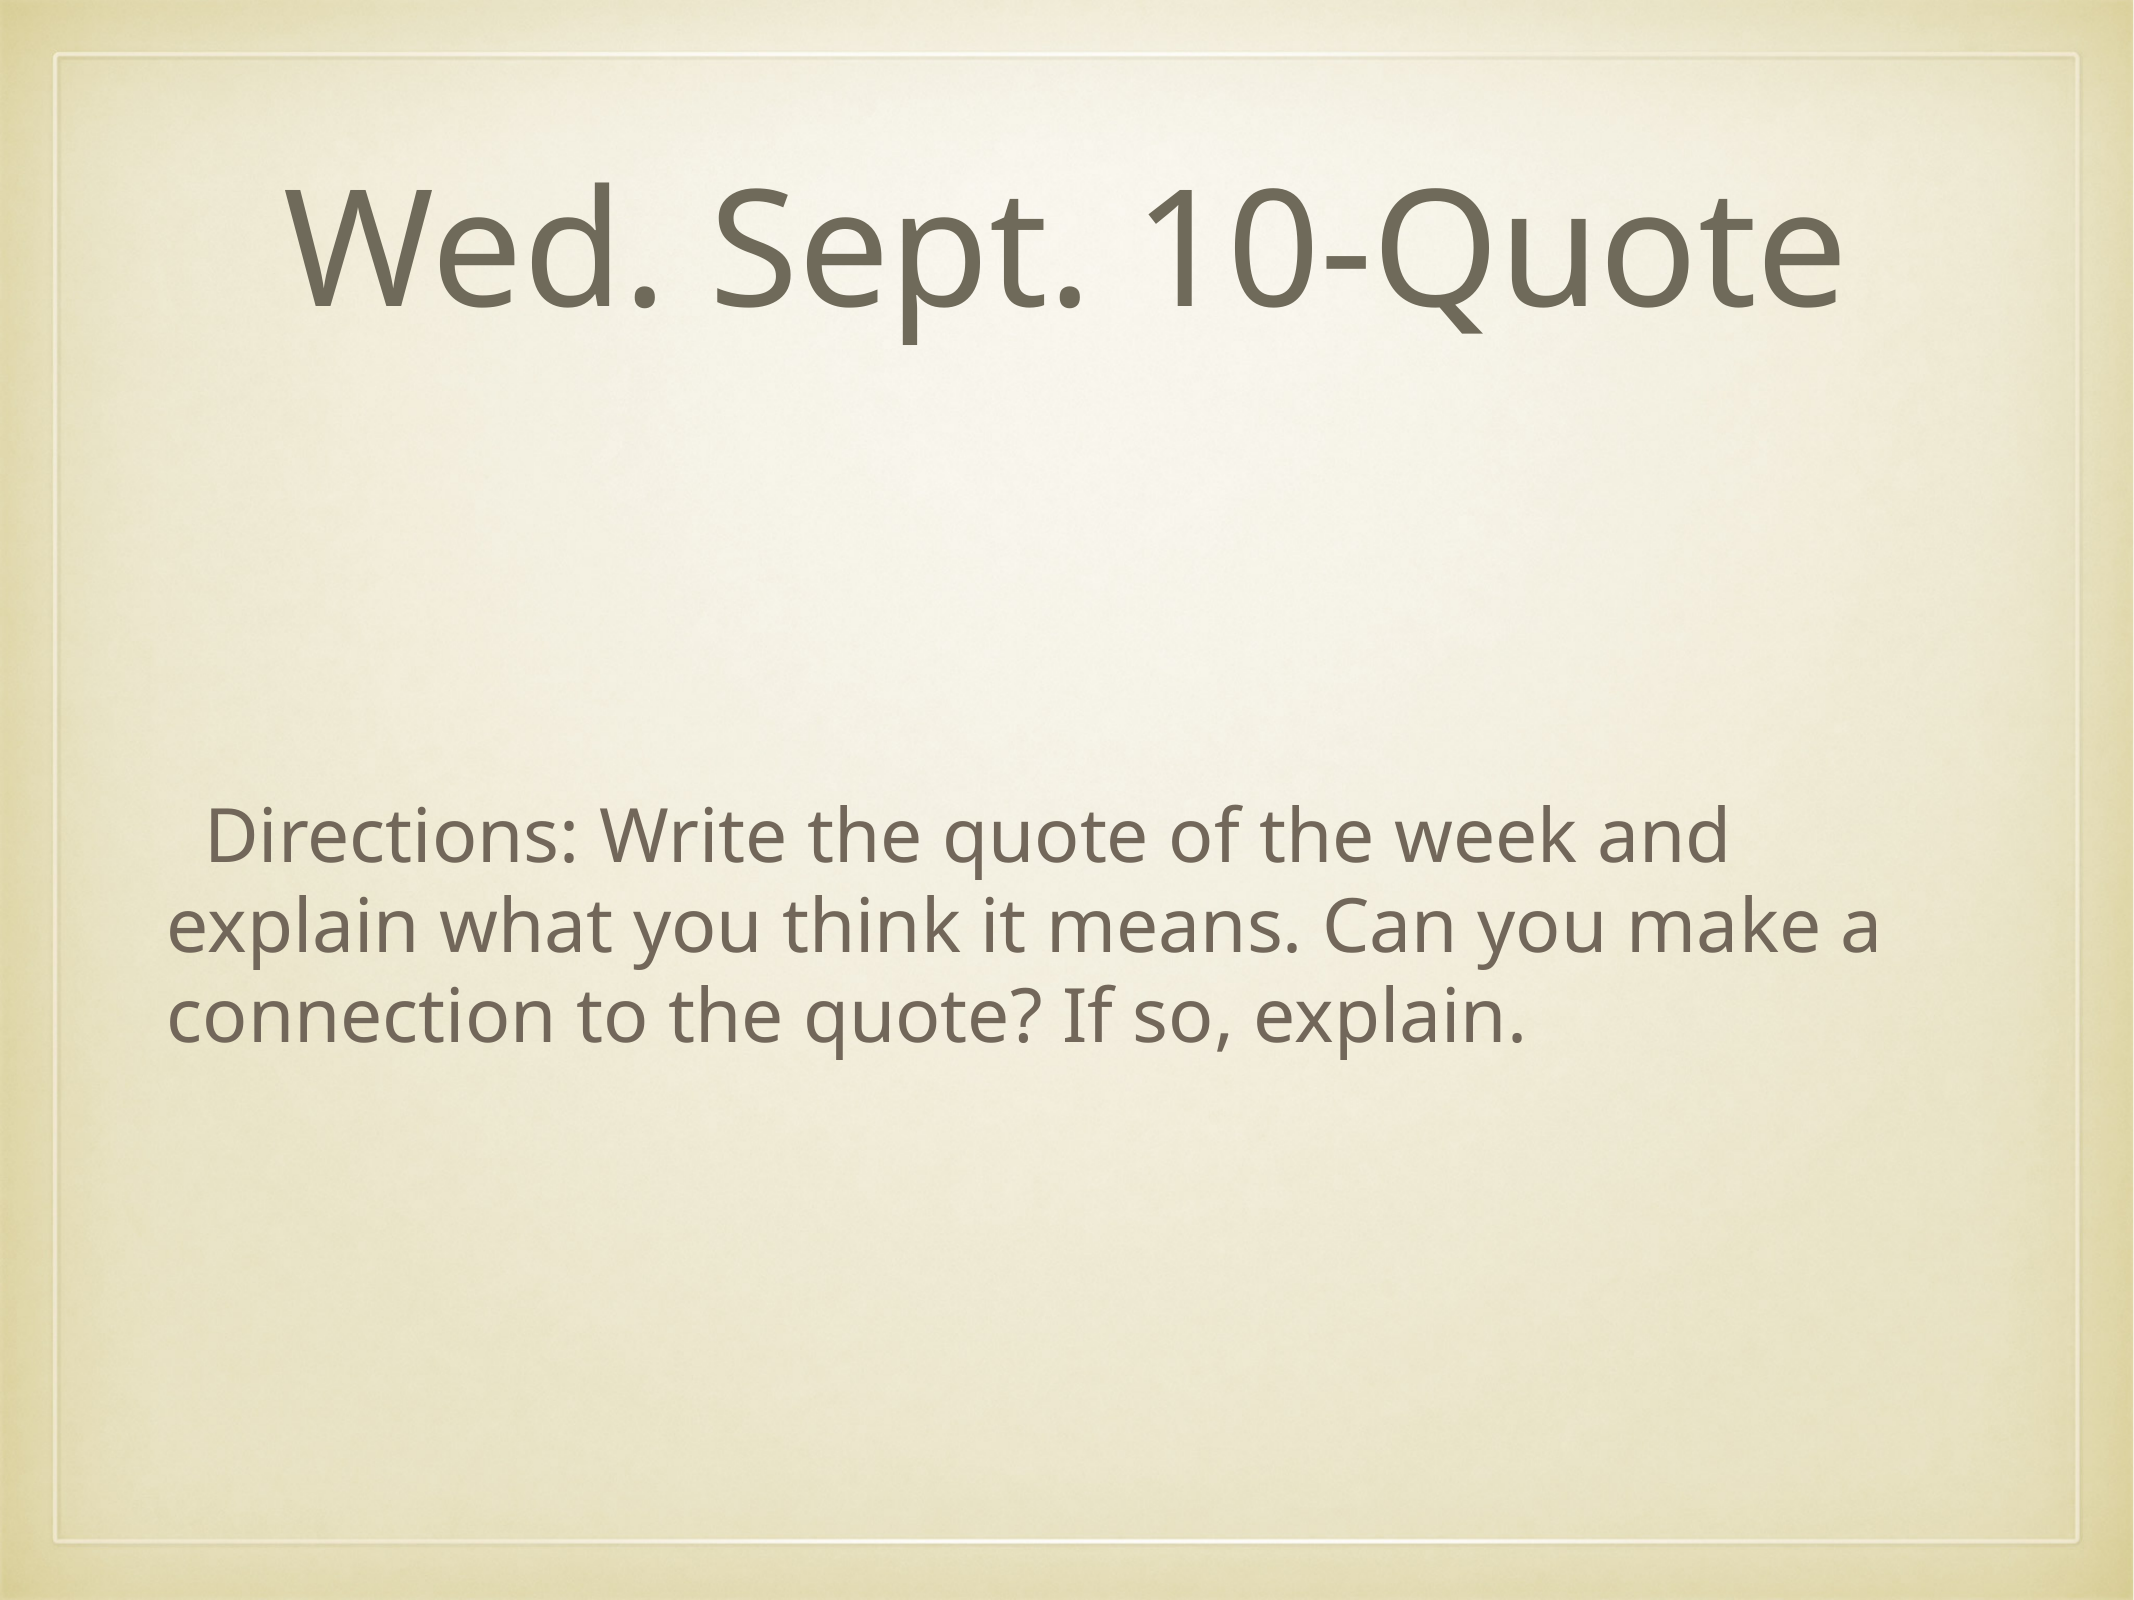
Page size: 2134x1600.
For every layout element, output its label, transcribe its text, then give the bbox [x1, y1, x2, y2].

picture [0, 0, 2134, 1600]
title Wed. Sept. 10-Quote [166, 89, 1968, 395]
list Directions: Write the quote of the week and explain what you think it means. Can you make a connection to the quote? If so, explain. [166, 453, 1968, 1393]
